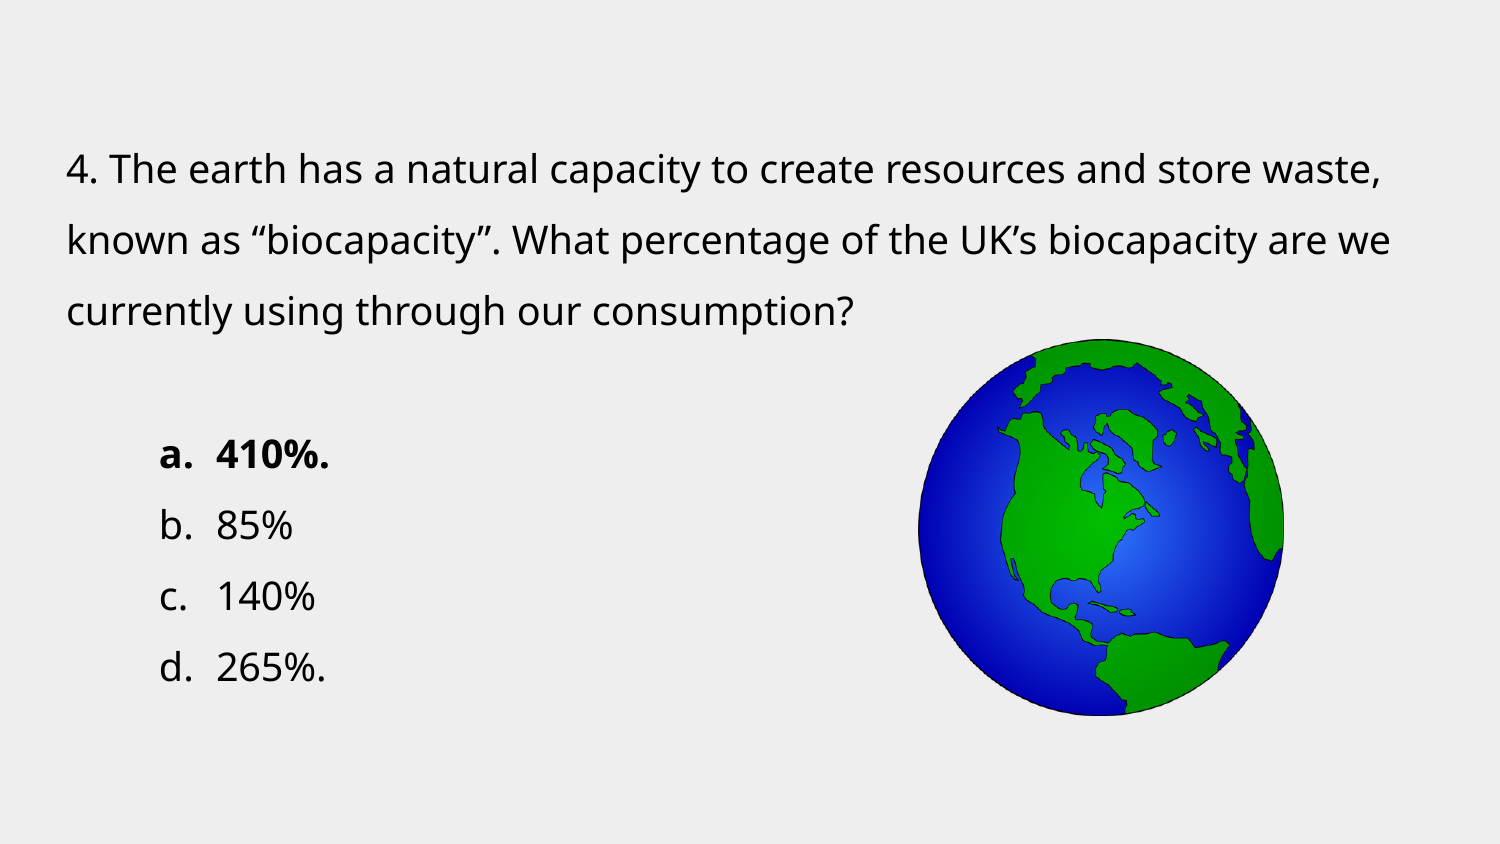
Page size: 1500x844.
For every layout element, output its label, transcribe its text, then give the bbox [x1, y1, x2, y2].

list 4. The earth has a natural capacity to create resources and store waste, known as “biocapacity”. What percentage of the UK’s biocapacity are we currently using through our consumption? 410%. 85% 140% 265%. [51, 104, 1449, 666]
picture [918, 339, 1284, 716]
